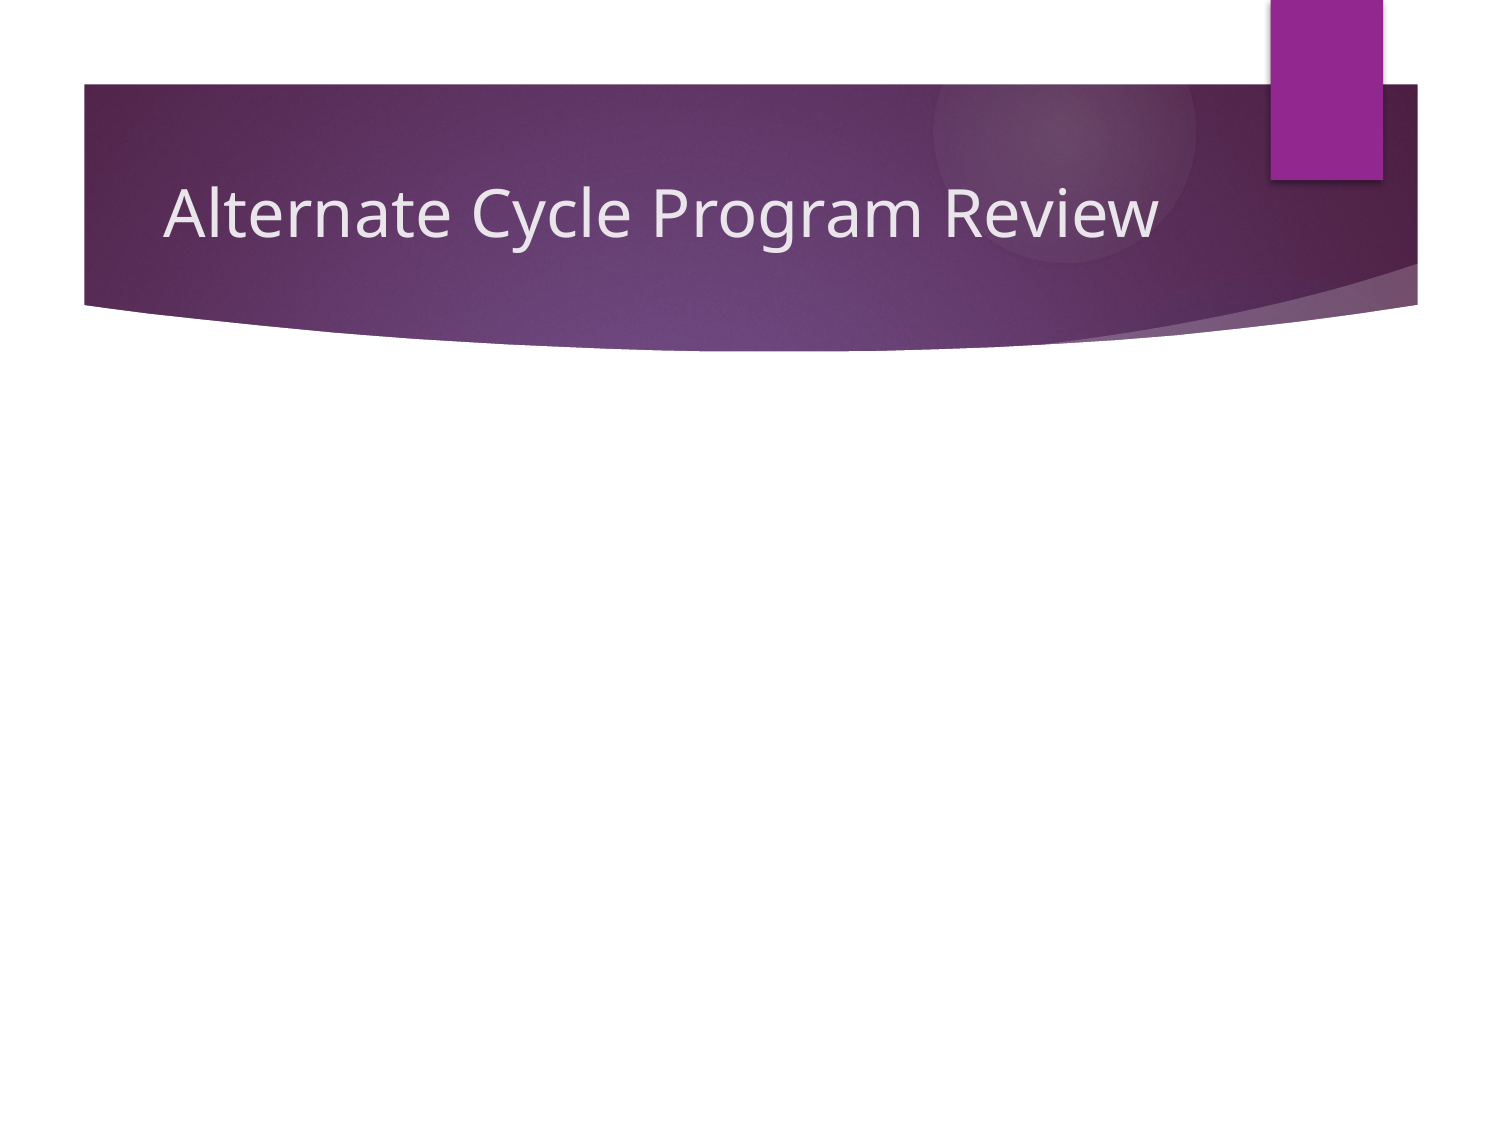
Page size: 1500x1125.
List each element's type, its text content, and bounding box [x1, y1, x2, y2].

title Alternate Cycle Program Review [142, 152, 1183, 269]
